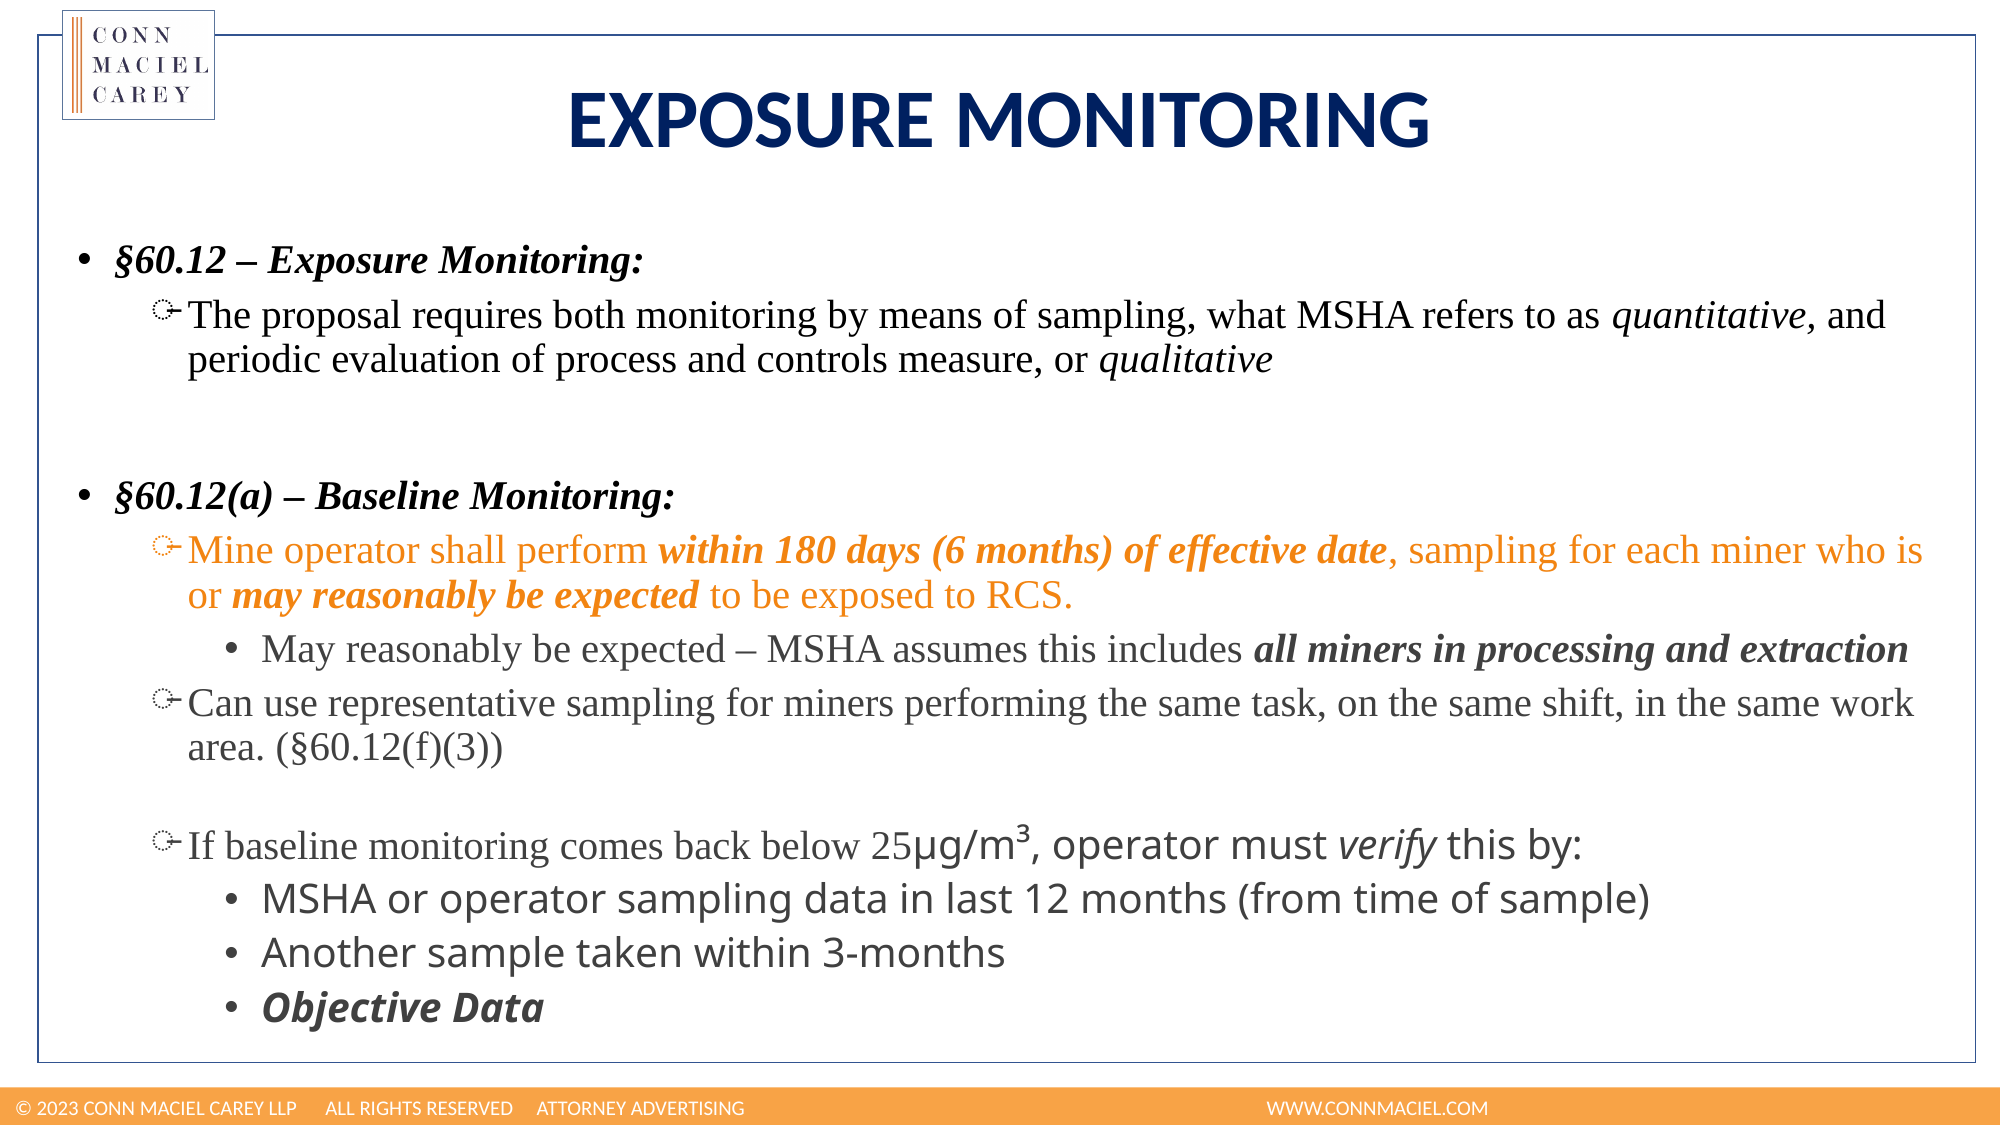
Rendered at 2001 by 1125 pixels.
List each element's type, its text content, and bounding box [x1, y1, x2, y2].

title Exposure Monitoring [137, 34, 1863, 207]
picture [72, 17, 208, 113]
list §60.12 – Exposure Monitoring: The proposal requires both monitoring by means of sampling, what MSHA refers to as quantitative, and periodic evaluation of process and controls measure, or qualitative §60.12(a) – Baseline Monitoring: Mine operator shall perform within 180 days (6 months) of effective date, sampling for each miner who is or may reasonably be expected to be exposed to RCS. May reasonably be expected – MSHA assumes this includes all miners in processing and extraction Can use representative sampling for miners performing the same task, on the same shift, in the same work area. (§60.12(f)(3)) If baseline monitoring comes back below 25μg/m³, operator must verify this by: MSHA or operator sampling data in last 12 months (from time of sample) Another sample taken within 3-months Objective Data [62, 231, 1944, 1063]
